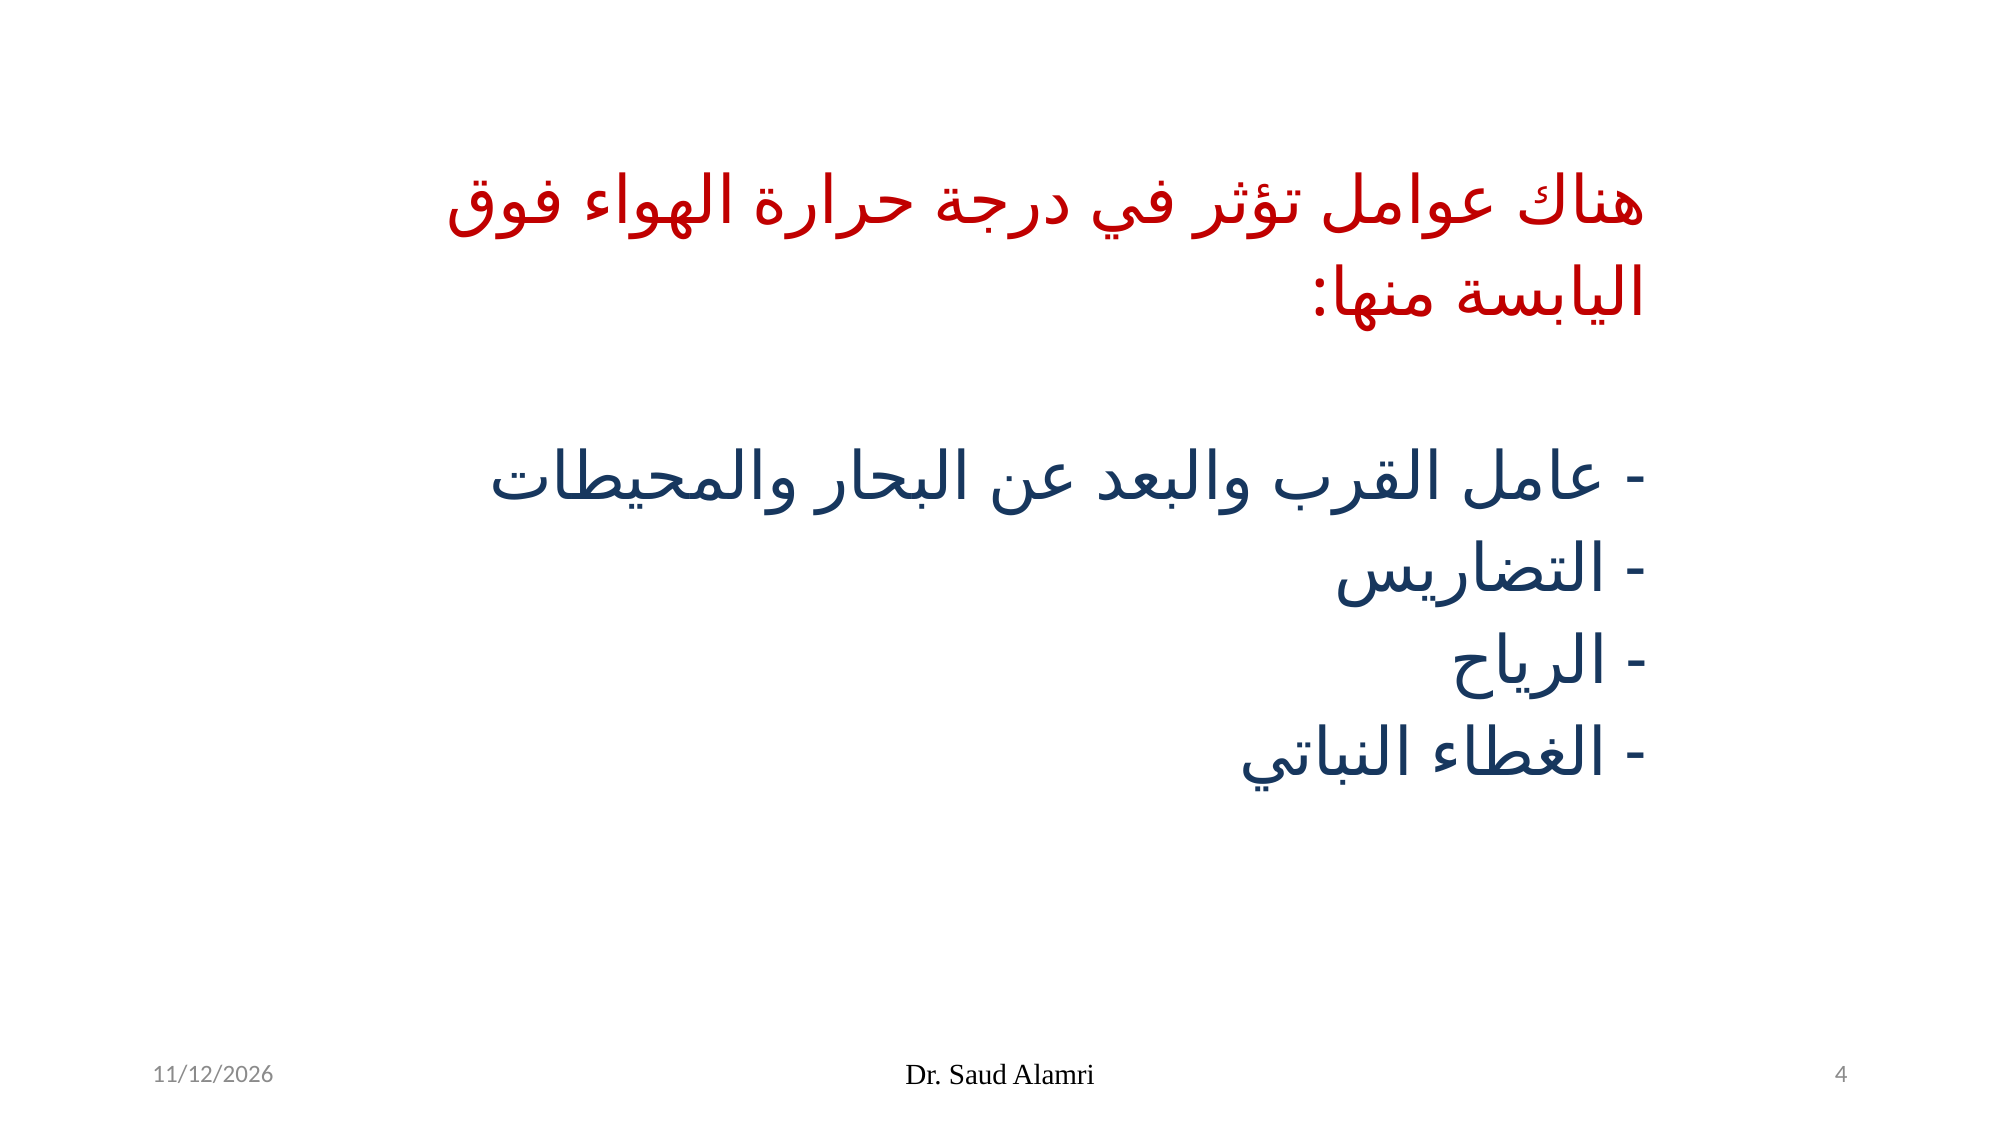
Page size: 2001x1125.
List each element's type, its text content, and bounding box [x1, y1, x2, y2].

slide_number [137, 1042, 588, 1103]
slide_number 4 [1412, 1042, 1863, 1103]
footer Dr. Saud Alamri [662, 1042, 1338, 1103]
text_box هناك عوامل تؤثر في درجة حرارة الهواء فوق اليابسة منها: - عامل القرب والبعد عن البحار والمحيطات - التضاريس - الرياح - الغطاء النباتي [262, 137, 1663, 796]
